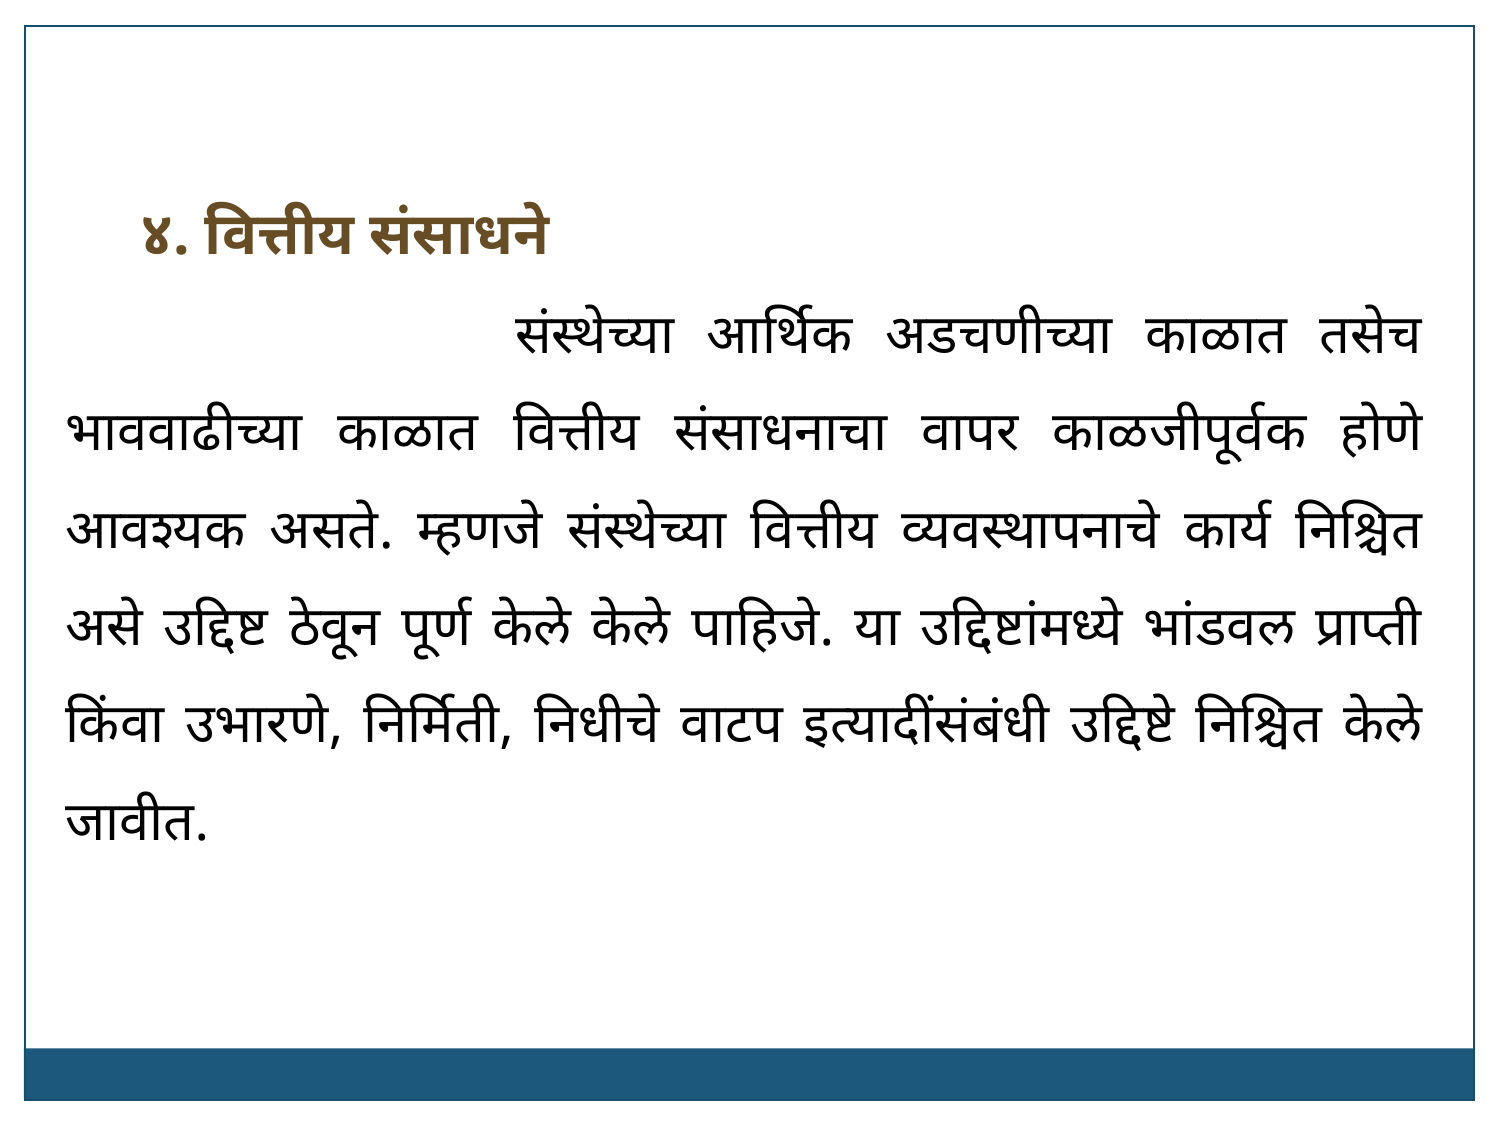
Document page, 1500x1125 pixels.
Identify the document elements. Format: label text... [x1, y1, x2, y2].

text_box ४. वित्तीय संसाधने संस्थेच्या आर्थिक अडचणीच्या काळात तसेच भाववाढीच्या काळात वित्तीय संसाधनाचा वापर काळजीपूर्वक होणे आवश्यक असते. म्हणजे संस्थेच्या वित्तीय व्यवस्थापनाचे कार्य निश्चित असे उद्दिष्ट ठेवून पूर्ण केले केले पाहिजे. या उद्दिष्टांमध्ये भांडवल प्राप्ती किंवा उभारणे, निर्मिती, निधीचे वाटप इत्यादींसंबंधी उद्दिष्टे निश्चित केले जावीत. [50, 154, 1438, 957]
